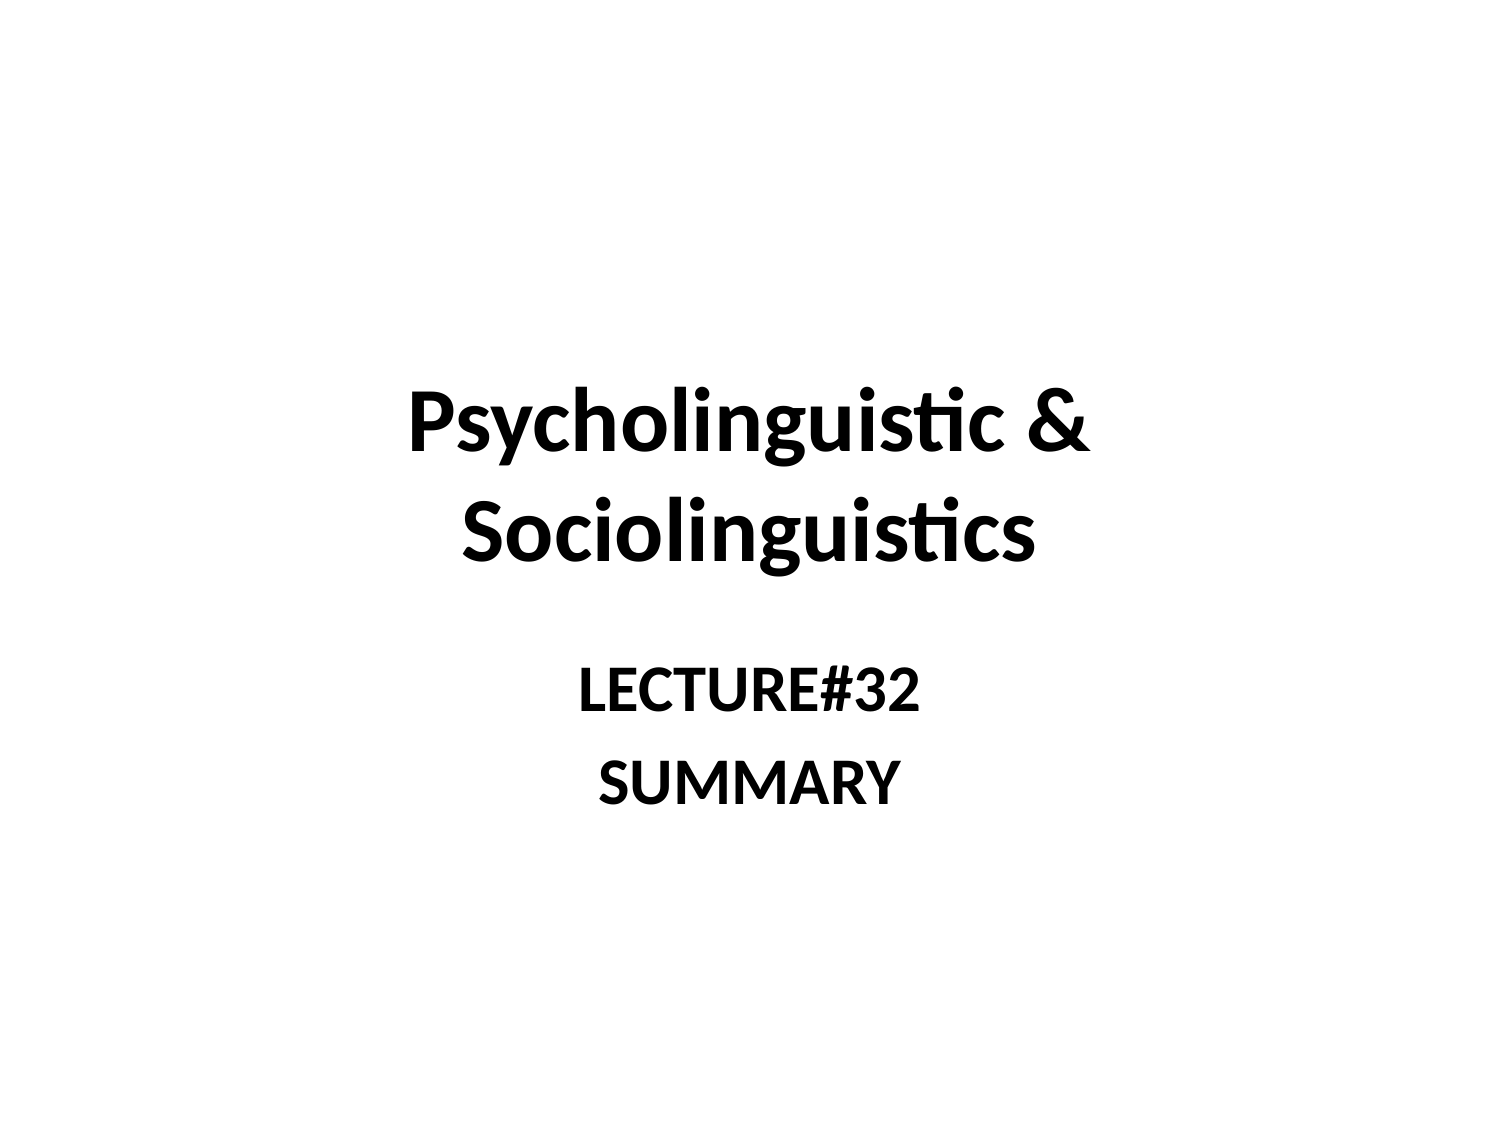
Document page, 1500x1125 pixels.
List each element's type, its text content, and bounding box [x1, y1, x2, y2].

title Psycholinguistic & Sociolinguistics [112, 349, 1388, 591]
subtitle LECTURE#32 SUMMARY [225, 637, 1275, 925]
